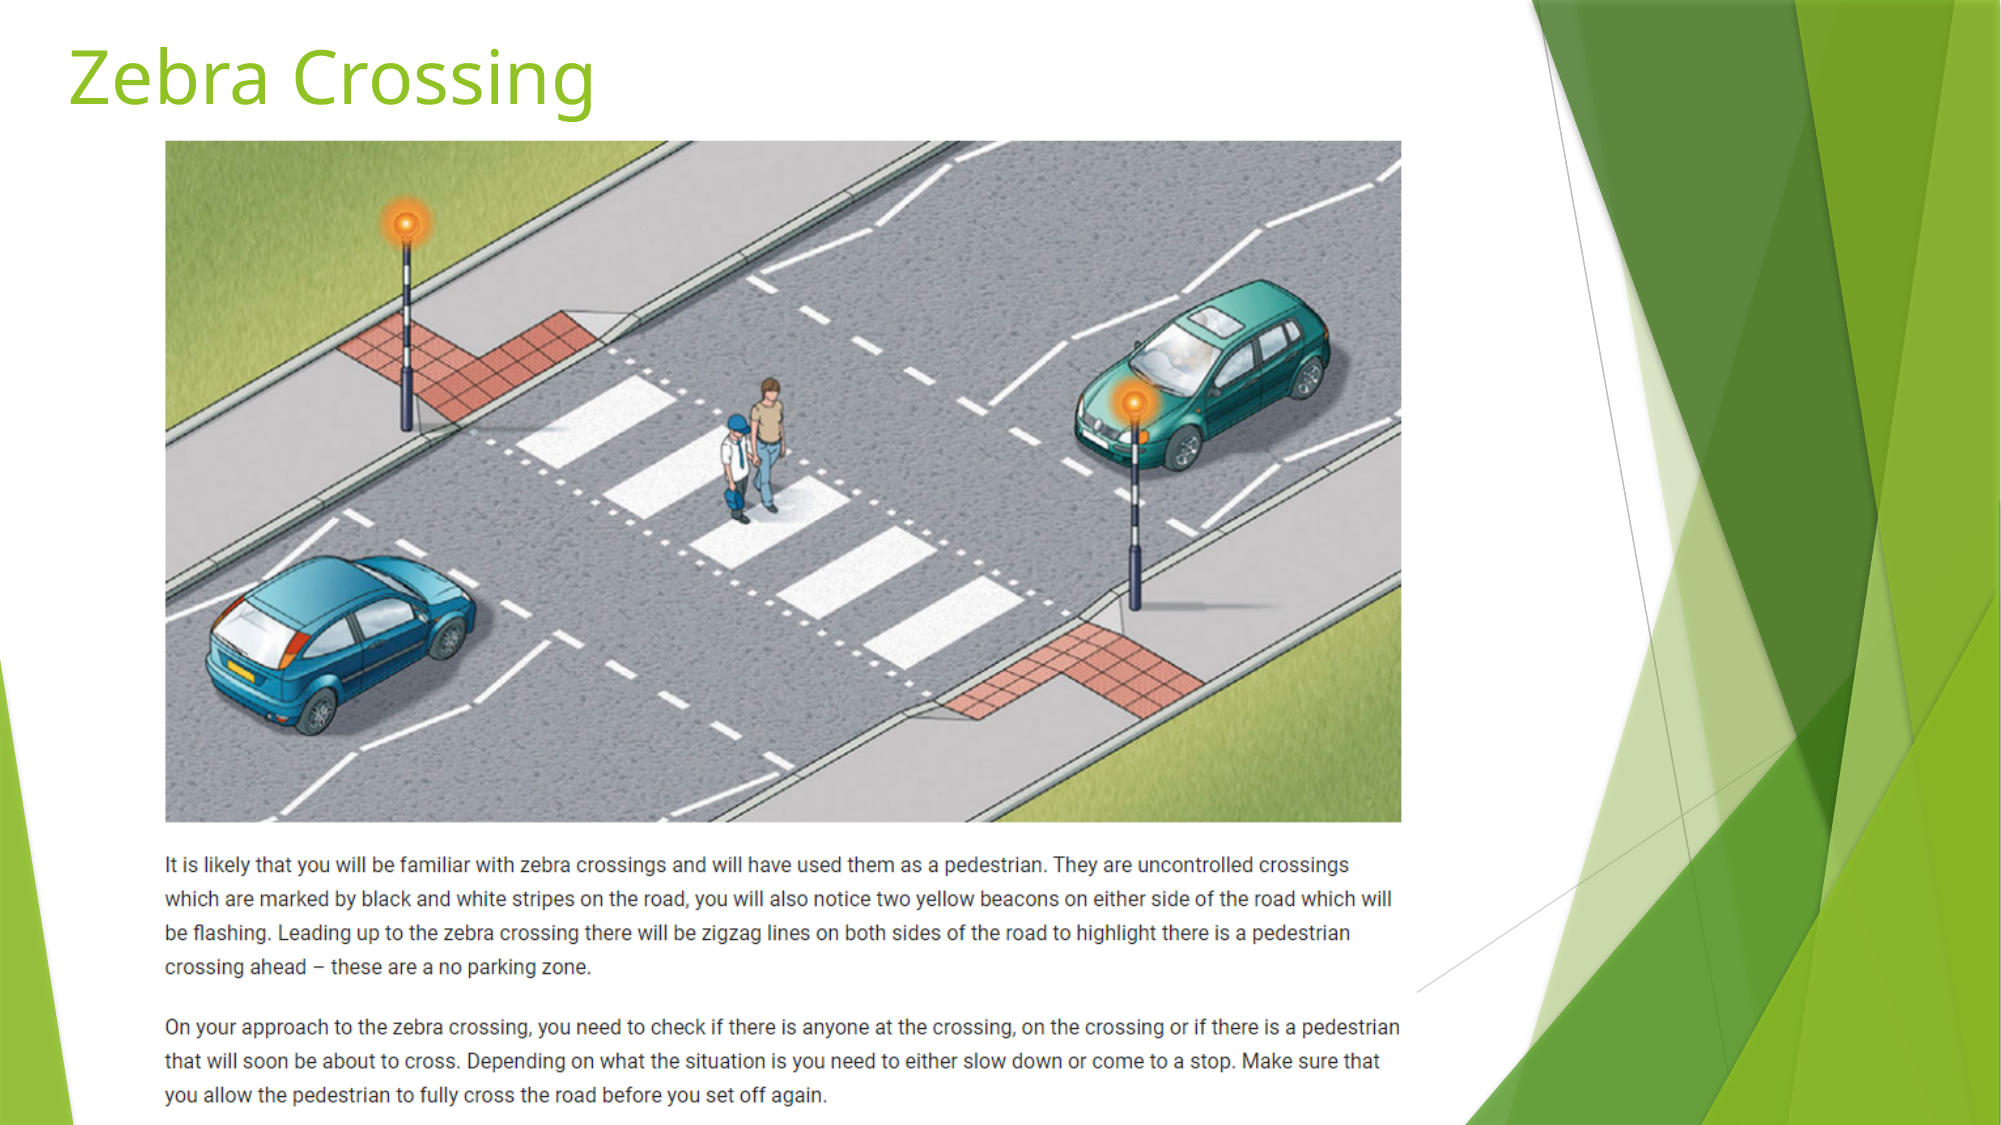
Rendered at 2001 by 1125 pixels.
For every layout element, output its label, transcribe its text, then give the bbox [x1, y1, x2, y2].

picture [152, 130, 1418, 1125]
title Zebra Crossing [53, 22, 1465, 239]
